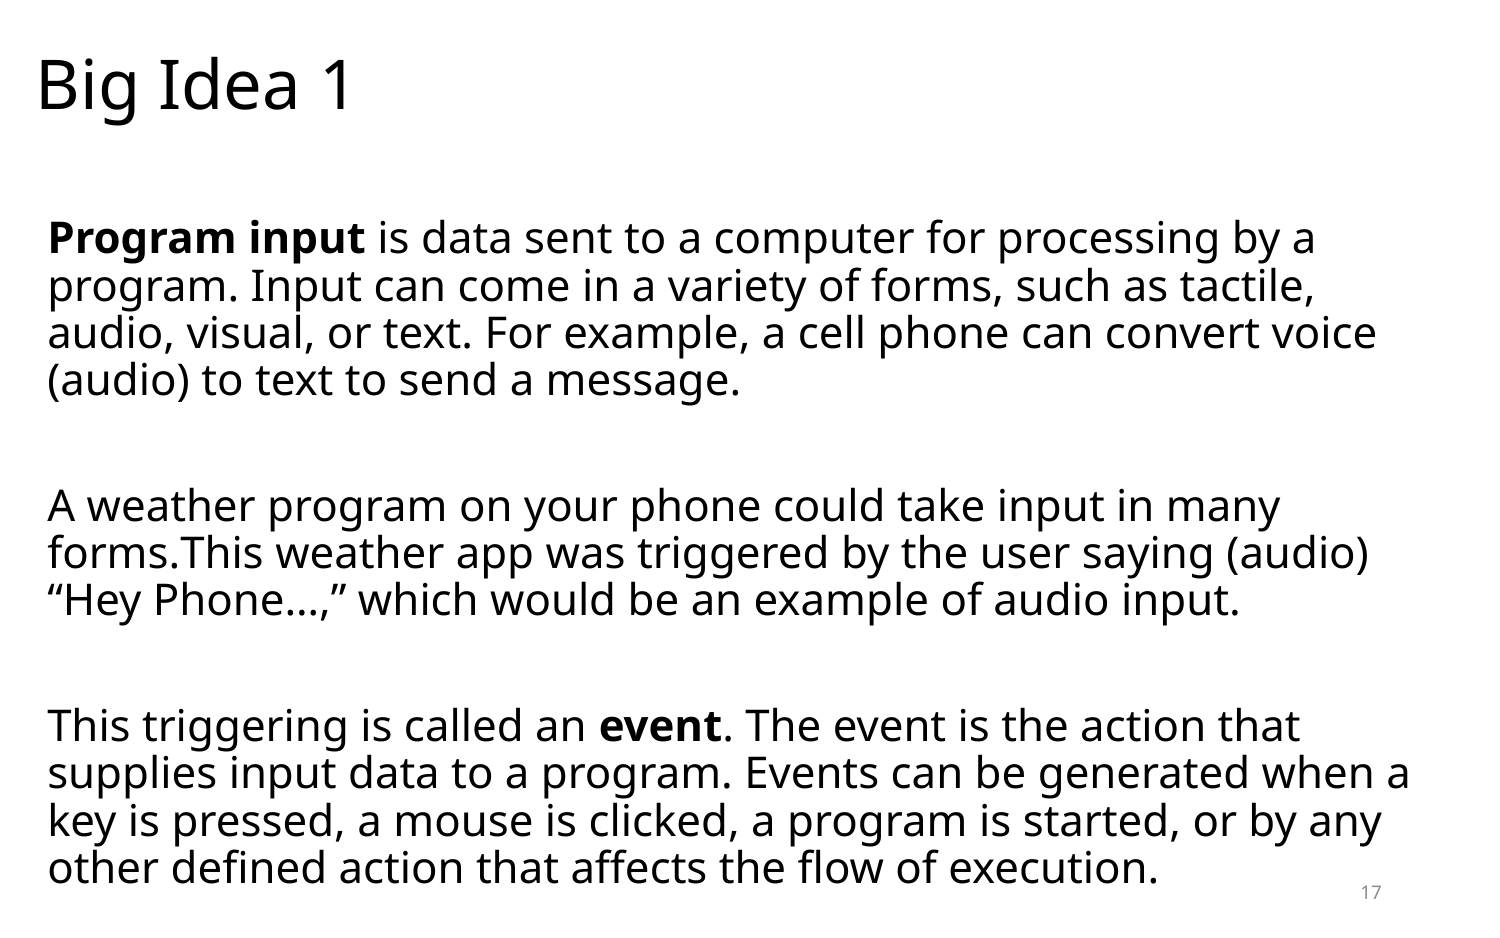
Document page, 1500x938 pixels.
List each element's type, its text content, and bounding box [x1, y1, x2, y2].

list ﻿Program input is data sent to a computer for processing by a program. Input can come in a variety of forms, such as tactile, audio, visual, or text. For example, a cell phone can convert voice (audio) to text to send a message. ﻿A weather program on your phone could take input in many forms.﻿This weather app was triggered by the user saying (audio) “Hey Phone…,” which would be an example of audio input. This triggering is called an event. The event is the action that supplies input data to a program. Events can be generated when a key is pressed, a mouse is clicked, a program is started, or by any other defined action that affects the flow of execution. [32, 140, 1460, 919]
slide_number 17 [1059, 868, 1397, 919]
title Big Idea 1 [20, 18, 1315, 157]
